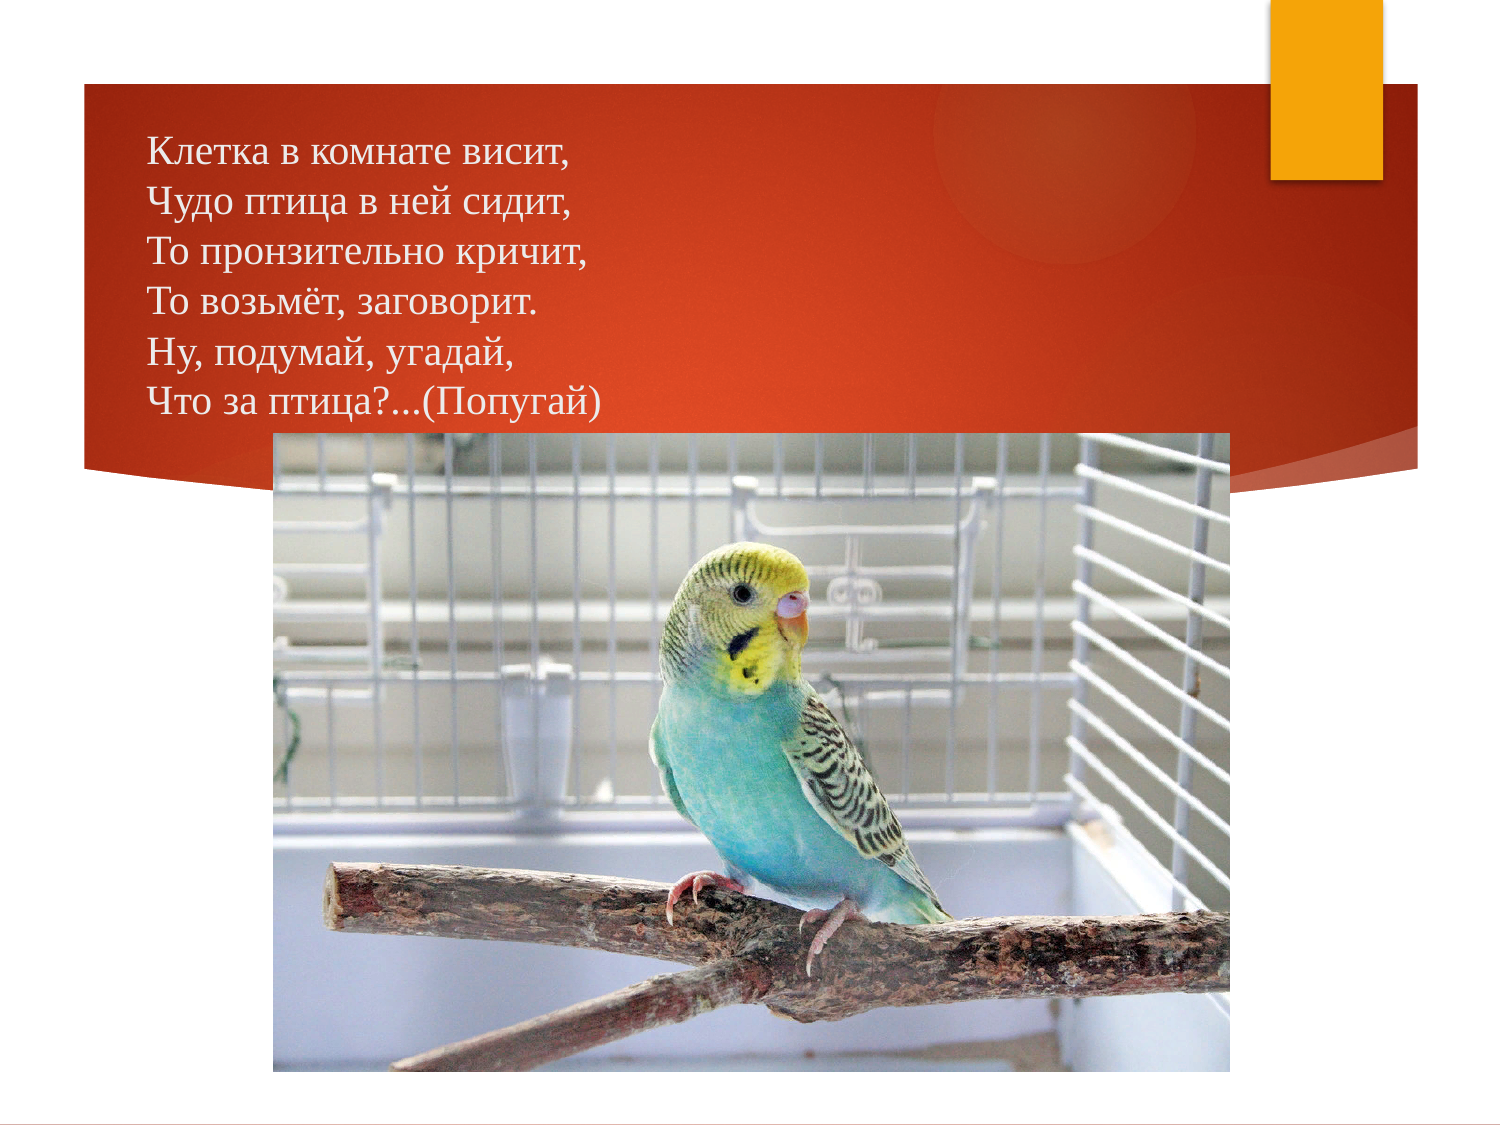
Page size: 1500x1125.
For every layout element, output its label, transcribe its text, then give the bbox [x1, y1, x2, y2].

picture [272, 433, 1230, 1072]
title Клетка в комнате висит, Чудо птица в ней сидит, То пронзительно кричит, То возьмёт, заговорит. Ну, подумай, угадай, Что за птица?...(Попугай) [121, 162, 1175, 434]
